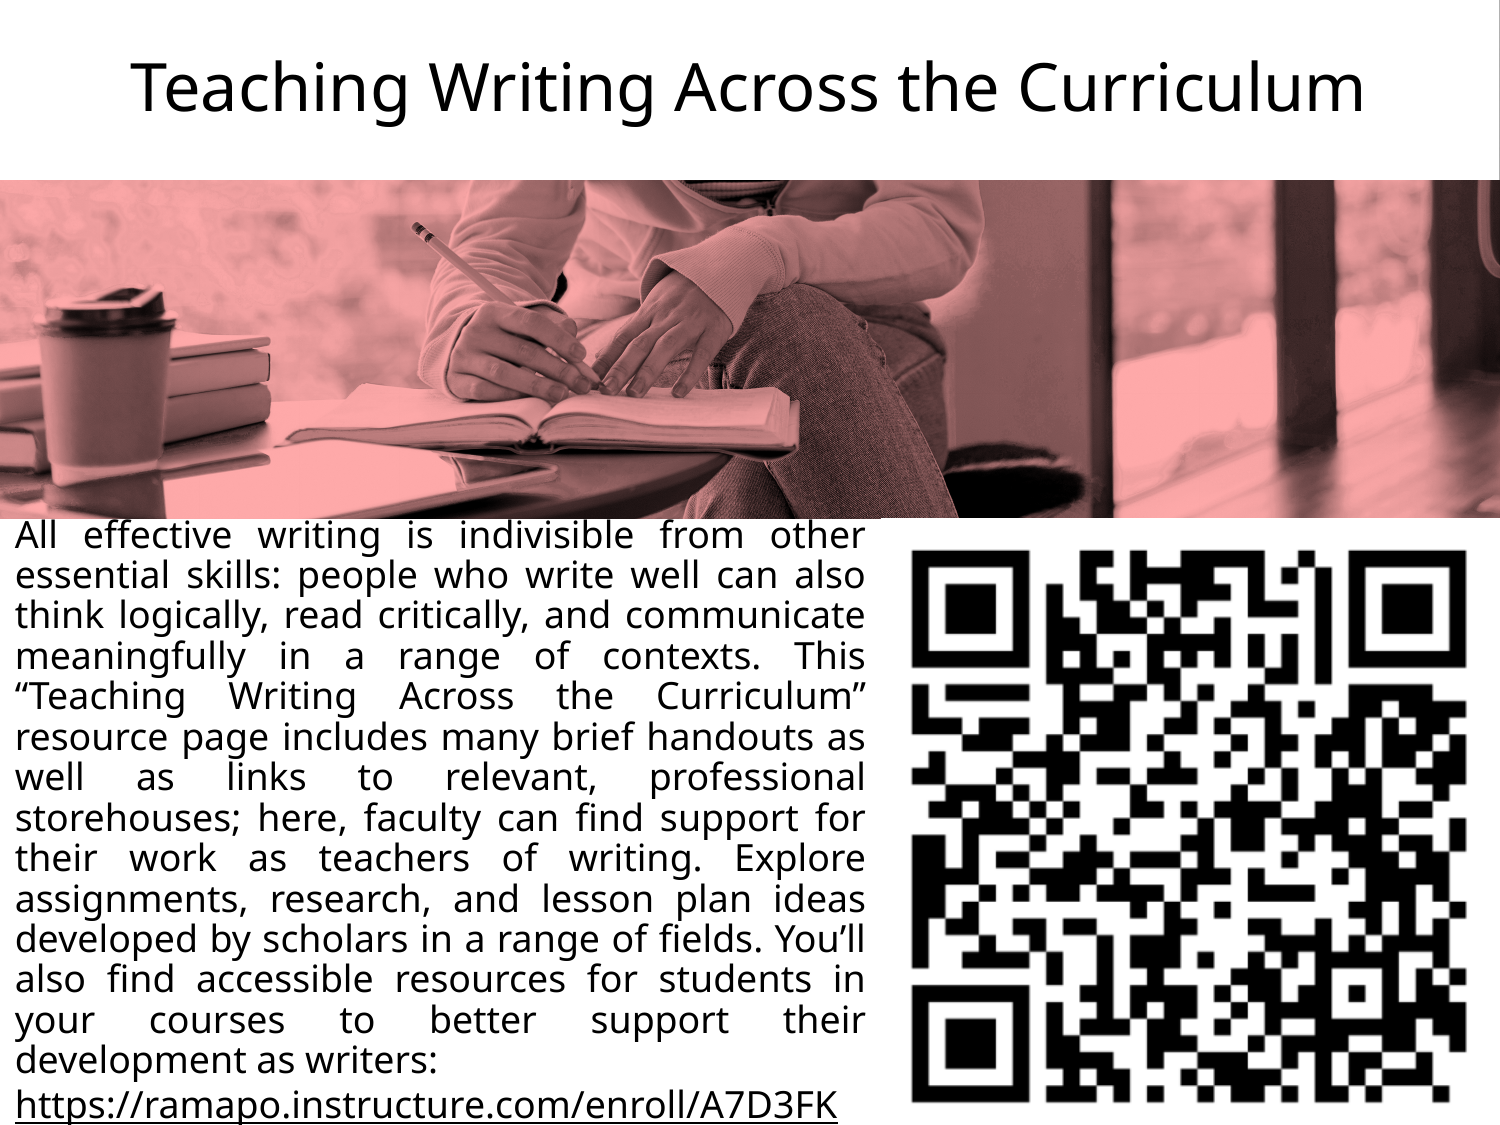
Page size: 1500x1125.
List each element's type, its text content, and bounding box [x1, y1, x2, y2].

text_box All effective writing is indivisible from other essential skills: people who write well can also think logically, read critically, and communicate meaningfully in a range of contexts. This “Teaching Writing Across the Curriculum” resource page includes many brief handouts as well as links to relevant, professional storehouses; here, faculty can find support for their work as teachers of writing. Explore assignments, research, and lesson plan ideas developed by scholars in a range of fields. You’ll also find accessible resources for students in your courses to better support their development as writers: https://ramapo.instructure.com/enroll/A7D3FK [0, 529, 873, 1125]
title Teaching Writing Across the Curriculum [0, 0, 1500, 176]
picture [0, 179, 1500, 1125]
